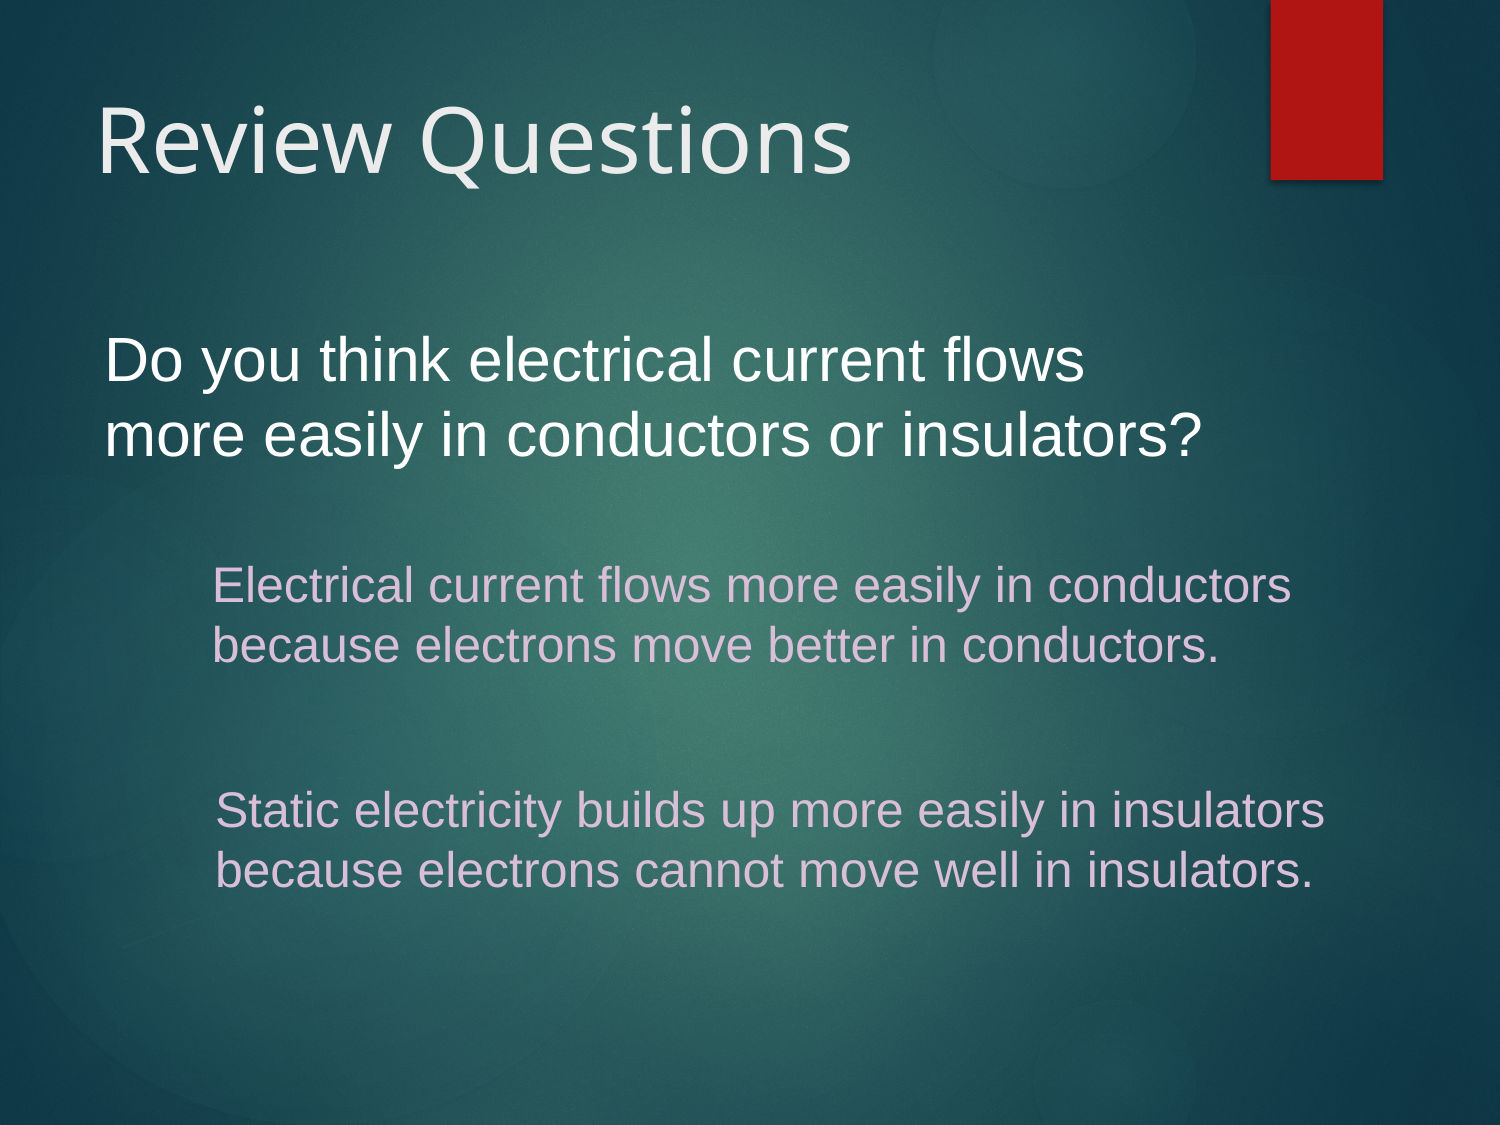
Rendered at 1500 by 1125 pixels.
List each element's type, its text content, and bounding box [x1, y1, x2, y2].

title Review Questions [79, 74, 1237, 304]
text_box Static electricity builds up more easily in insulators because electrons cannot move well in insulators. [200, 762, 1394, 925]
text_box Do you think electrical current flows more easily in conductors or insulators? [89, 304, 1423, 488]
text_box Electrical current flows more easily in conductors because electrons move better in conductors. [196, 537, 1391, 713]
